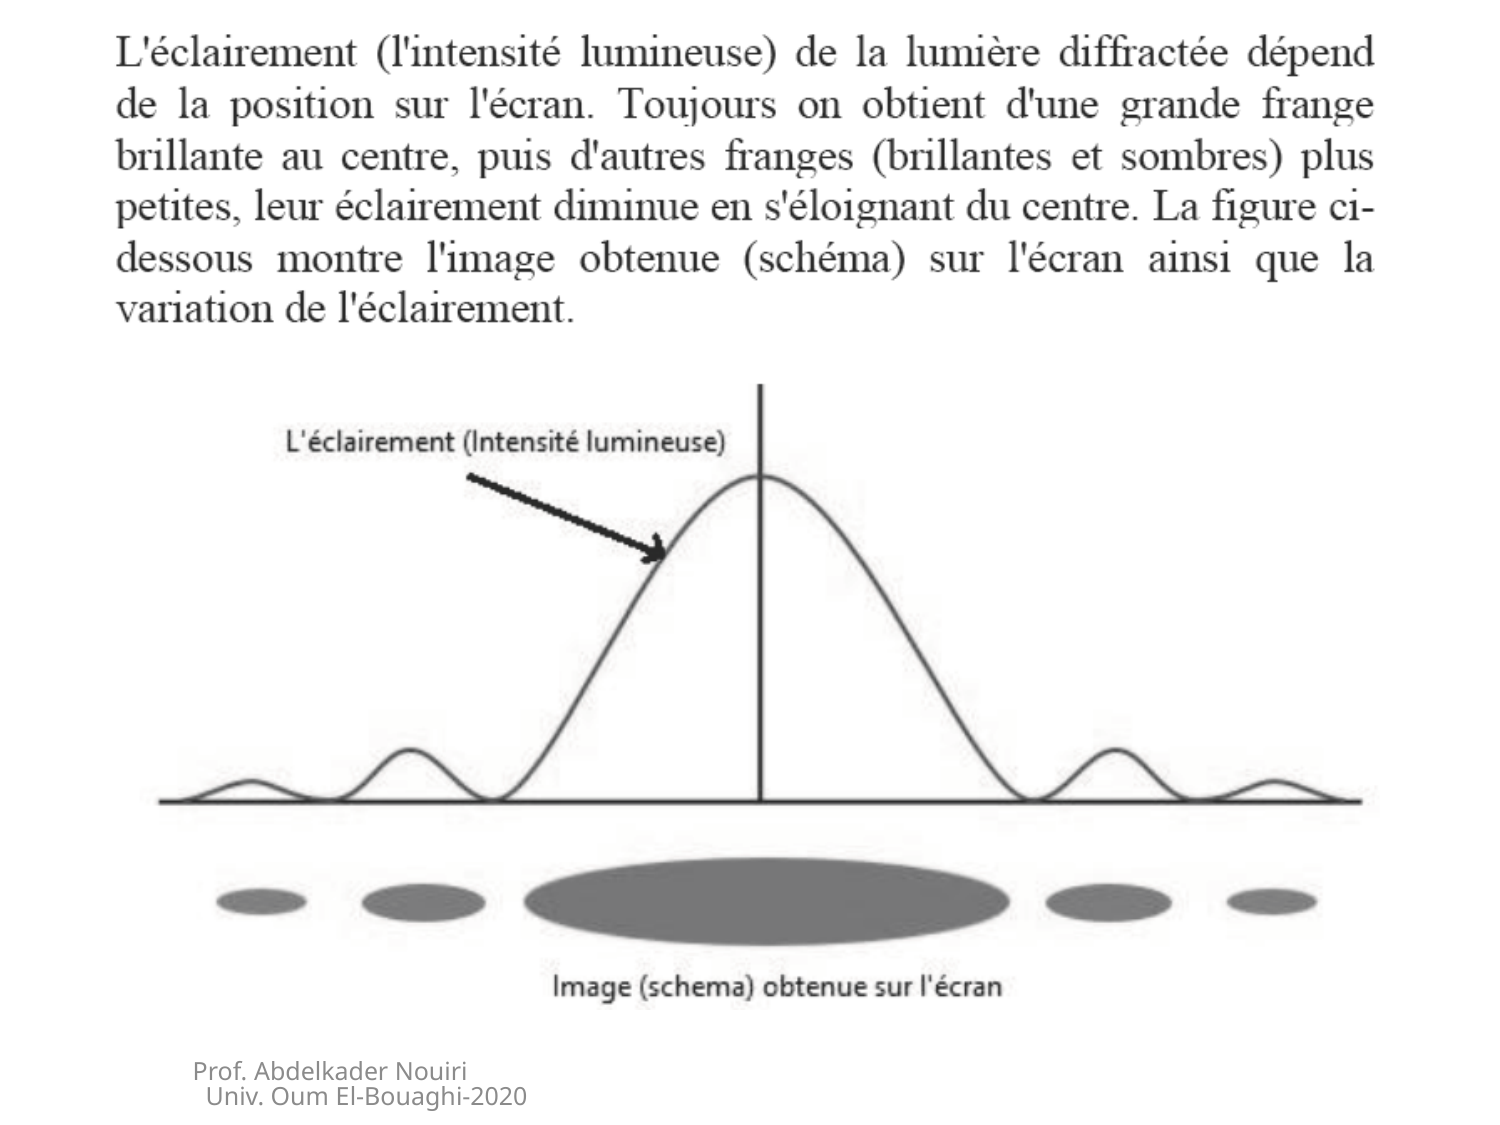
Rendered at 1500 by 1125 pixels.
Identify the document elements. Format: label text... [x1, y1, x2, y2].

footer Prof. Abdelkader Nouiri Univ. Oum El-Bouaghi-2020 [512, 1042, 988, 1103]
picture [110, 23, 1395, 1011]
